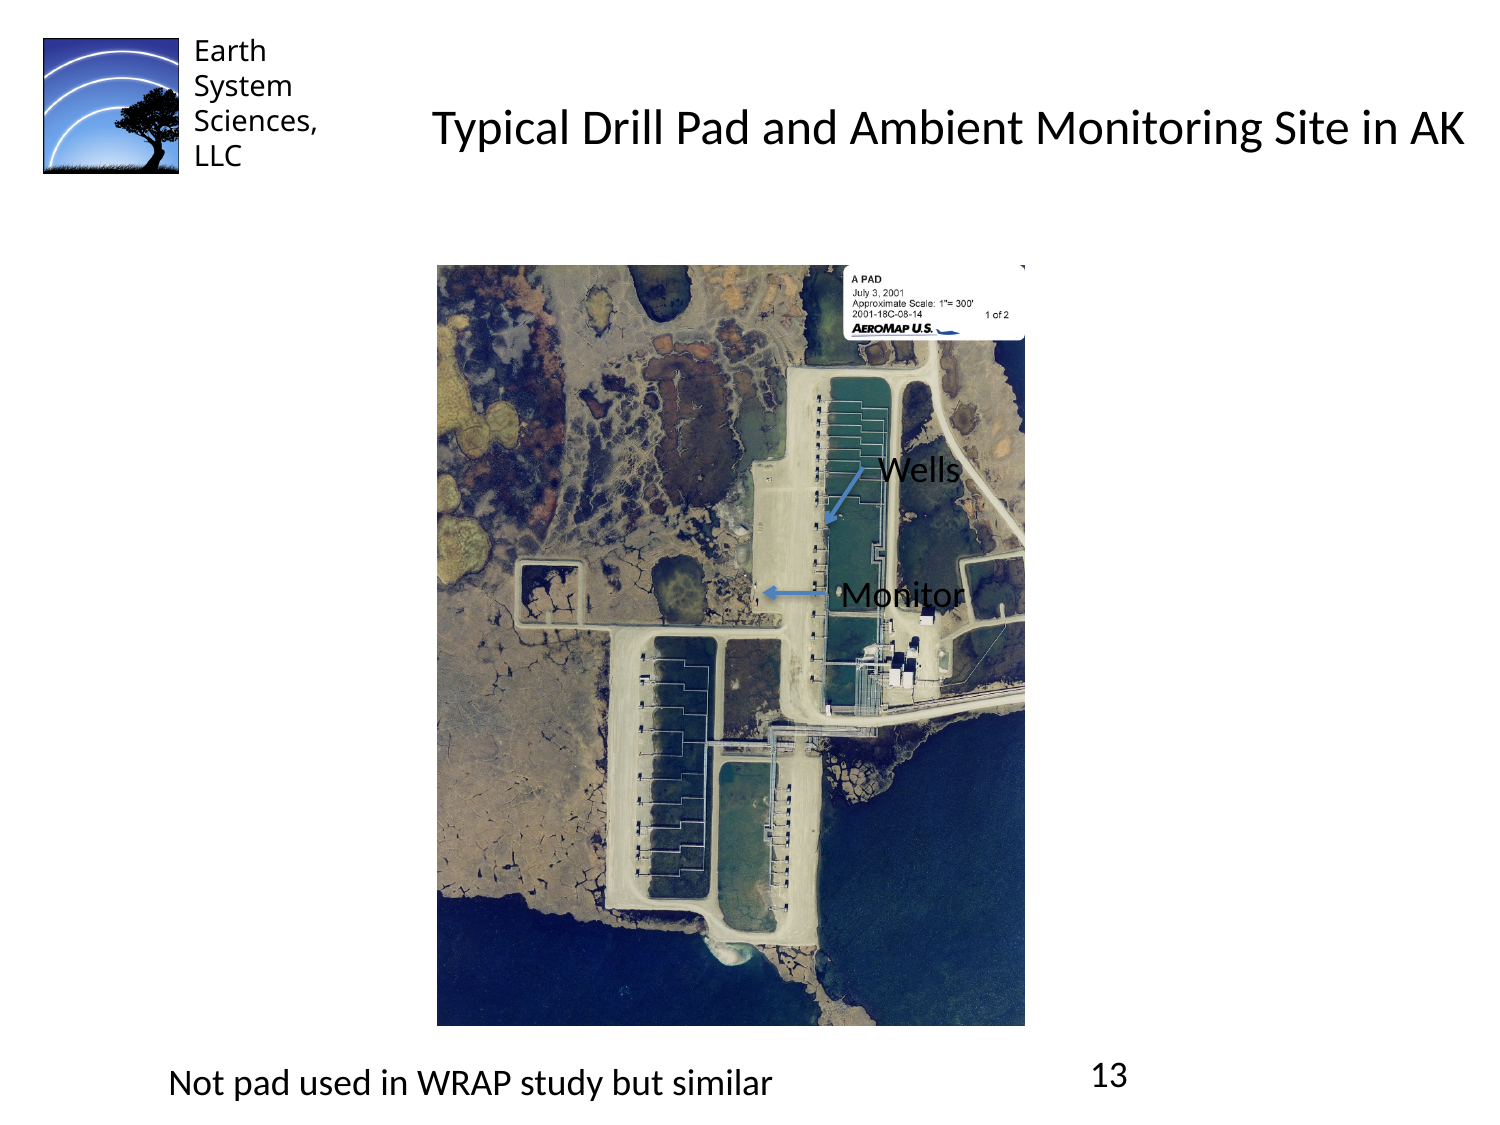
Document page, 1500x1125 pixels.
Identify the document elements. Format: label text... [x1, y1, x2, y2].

text_box Not pad used in WRAP study but similar [153, 1050, 790, 1111]
picture [437, 265, 1026, 1026]
text_box Typical Drill Pad and Ambient Monitoring Site in AK [417, 87, 1481, 163]
picture [43, 38, 179, 174]
slide_number 13 [1074, 1042, 1425, 1103]
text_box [824, 467, 863, 526]
